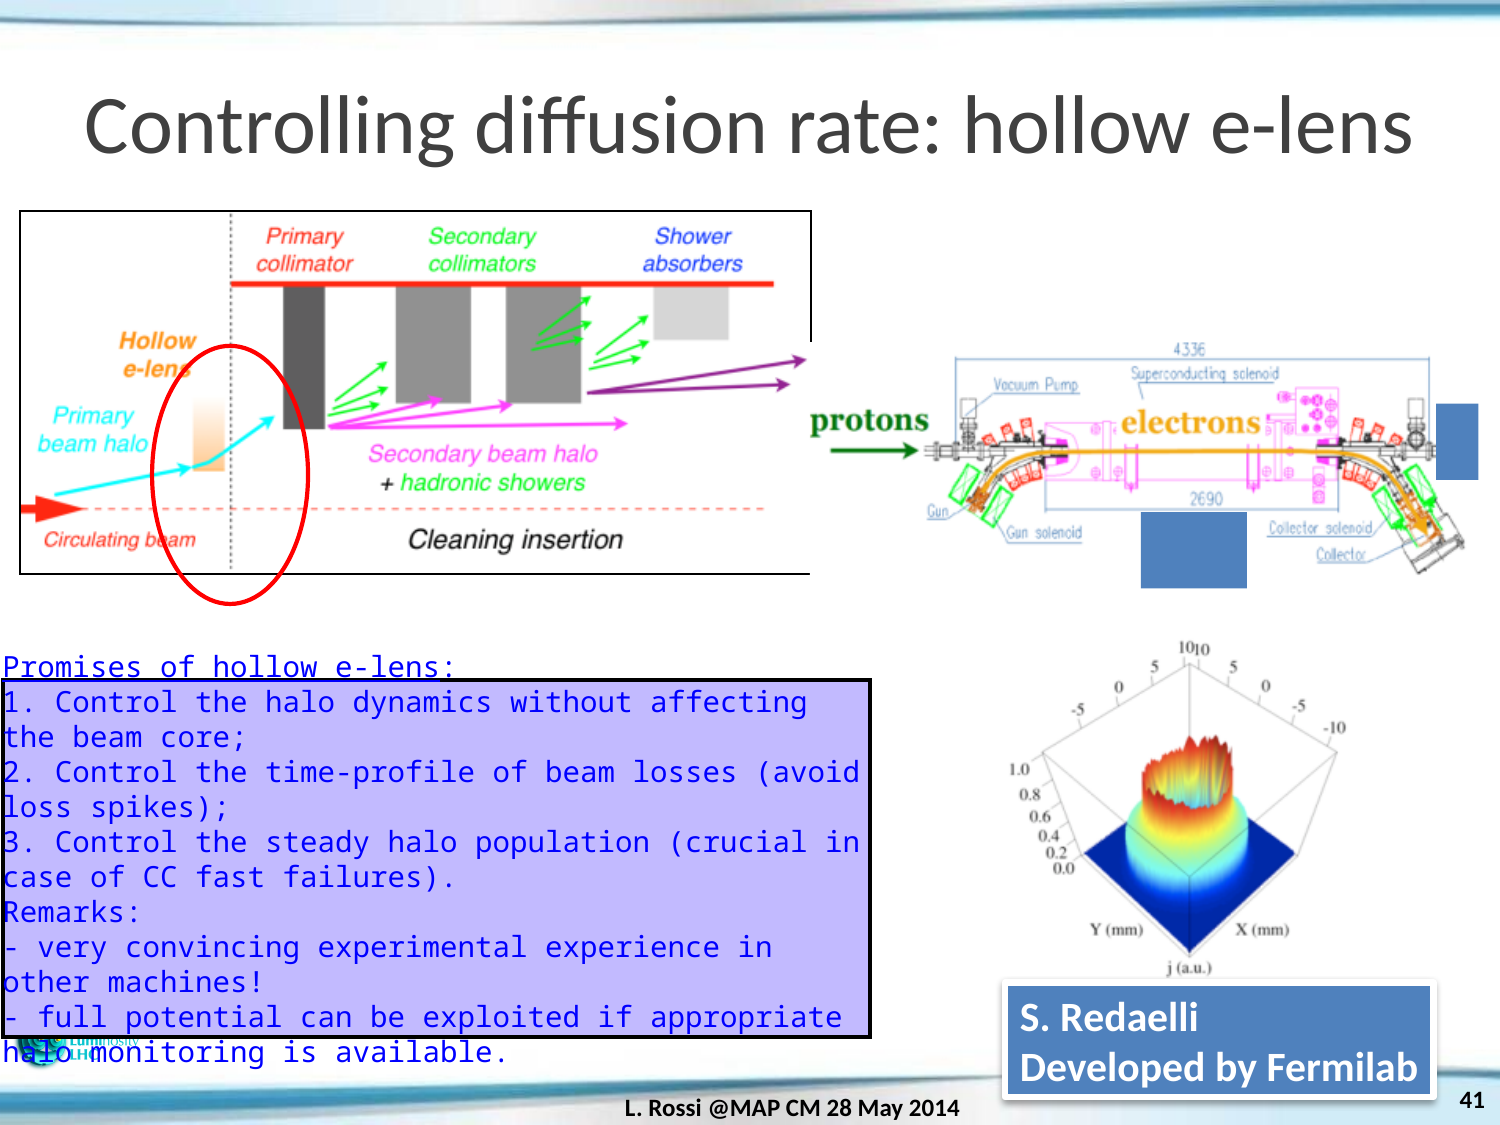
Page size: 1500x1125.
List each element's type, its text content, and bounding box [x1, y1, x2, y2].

text_box [186, 582, 274, 604]
text_box Promises of hollow e-lens: 1. Control the halo dynamics without affecting the beam core; 2. Control the time-profile of beam losses (avoid loss spikes); 3. Control the steady halo population (crucial in case of CC fast failures). Remarks: - very convincing experimental experience in other machines! - full potential can be exploited if appropriate halo monitoring is available. [2, 679, 871, 1037]
picture [0, 0, 1500, 1125]
slide_number 41 [1425, 1072, 1500, 1125]
footer L. Rossi @MAP CM 28 May 2014 [466, 1076, 1120, 1125]
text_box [809, 341, 1479, 589]
picture [1120, 1100, 1425, 1125]
title Controlling diffusion rate: hollow e-lens [75, 45, 1425, 196]
text_box S. Redaelli Developed by Fermilab [1002, 979, 1437, 1100]
